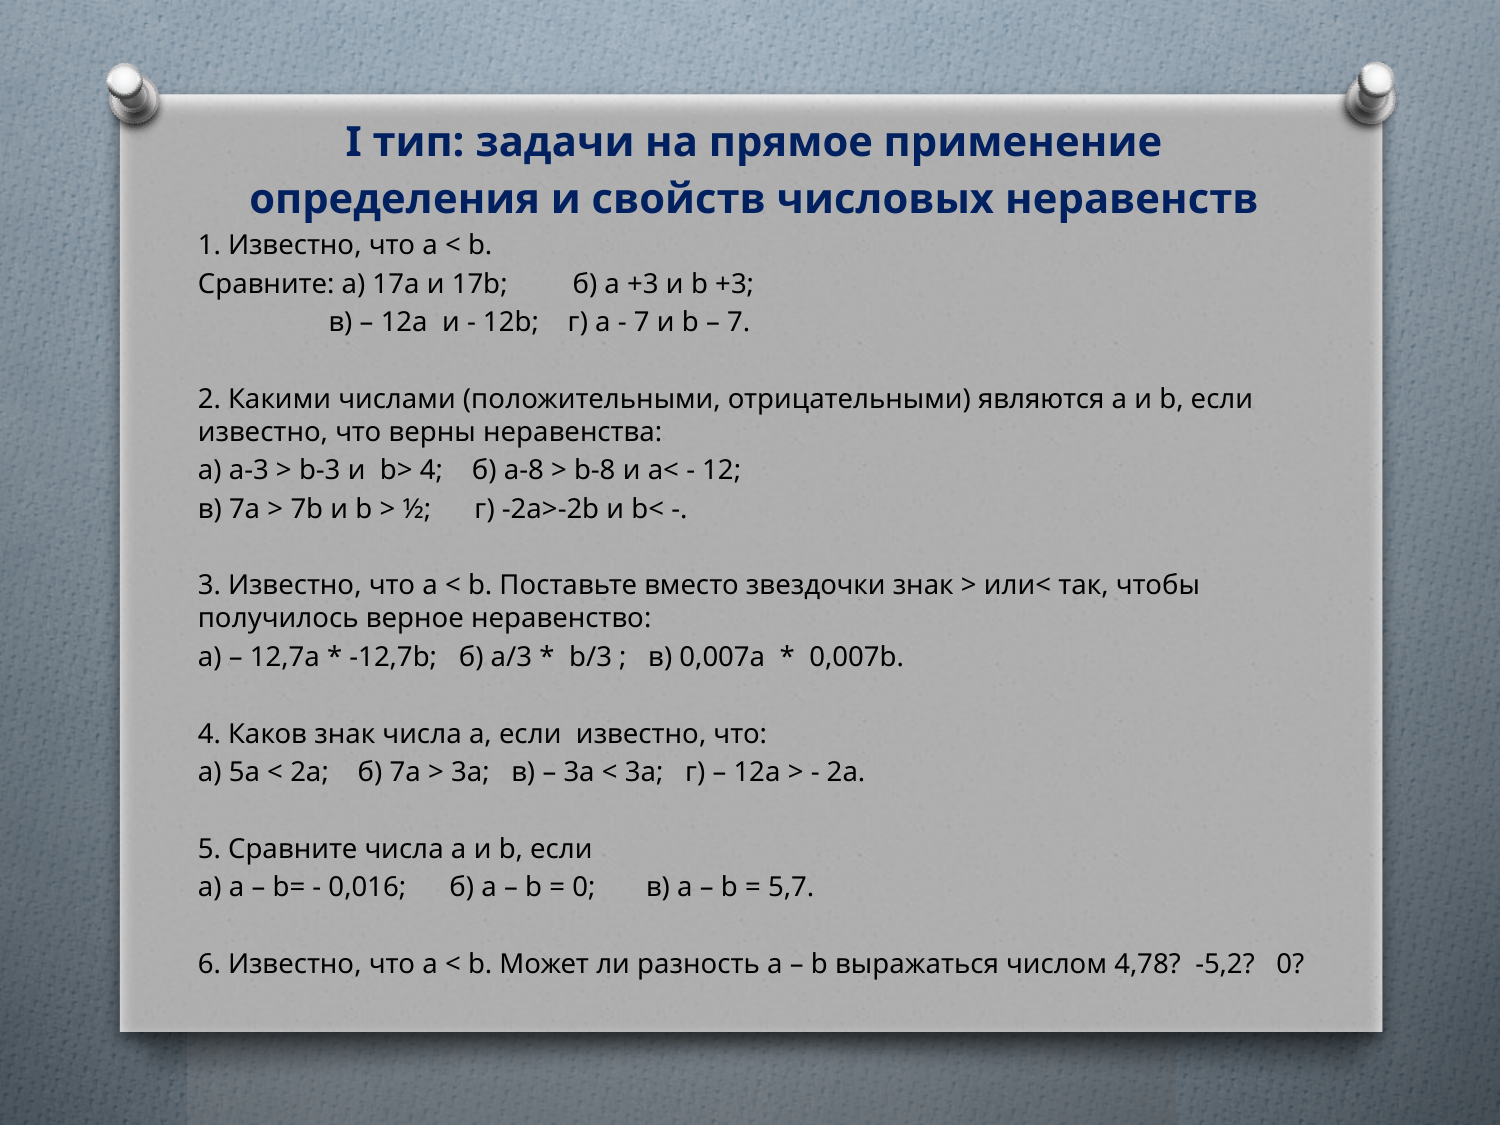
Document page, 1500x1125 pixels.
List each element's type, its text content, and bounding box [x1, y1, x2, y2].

picture [75, 29, 198, 153]
list 1. Известно, что а < b. Сравните: а) 17а и 17b; б) а +3 и b +3; в) – 12а и - 12b; г) а - 7 и b – 7. 2. Какими числами (положительными, отрицательными) являются а и b, если известно, что верны неравенства: а) а-3 > b-3 и b> 4; б) а-8 > b-8 и а< - 12; в) 7а > 7b и b > ½; г) -2а>-2b и b< -. 3. Известно, что а < b. Поставьте вместо звездочки знак > или< так, чтобы получилось верное неравенство: а) – 12,7а * -12,7b; б) а/3 * b/3 ; в) 0,007а * 0,007b. 4. Каков знак числа а, если известно, что: а) 5а < 2а; б) 7а > 3а; в) – 3а < 3а; г) – 12а > - 2а. 5. Сравните числа а и b, если а) а – b= - 0,016; б) а – b = 0; в) а – b = 5,7. 6. Известно, что а < b. Может ли разность а – b выражаться числом 4,78? -5,2? 0? [183, 219, 1329, 1024]
picture [1317, 35, 1439, 156]
title I тип: задачи на прямое применение определения и свойств числовых неравенств [183, 113, 1326, 219]
